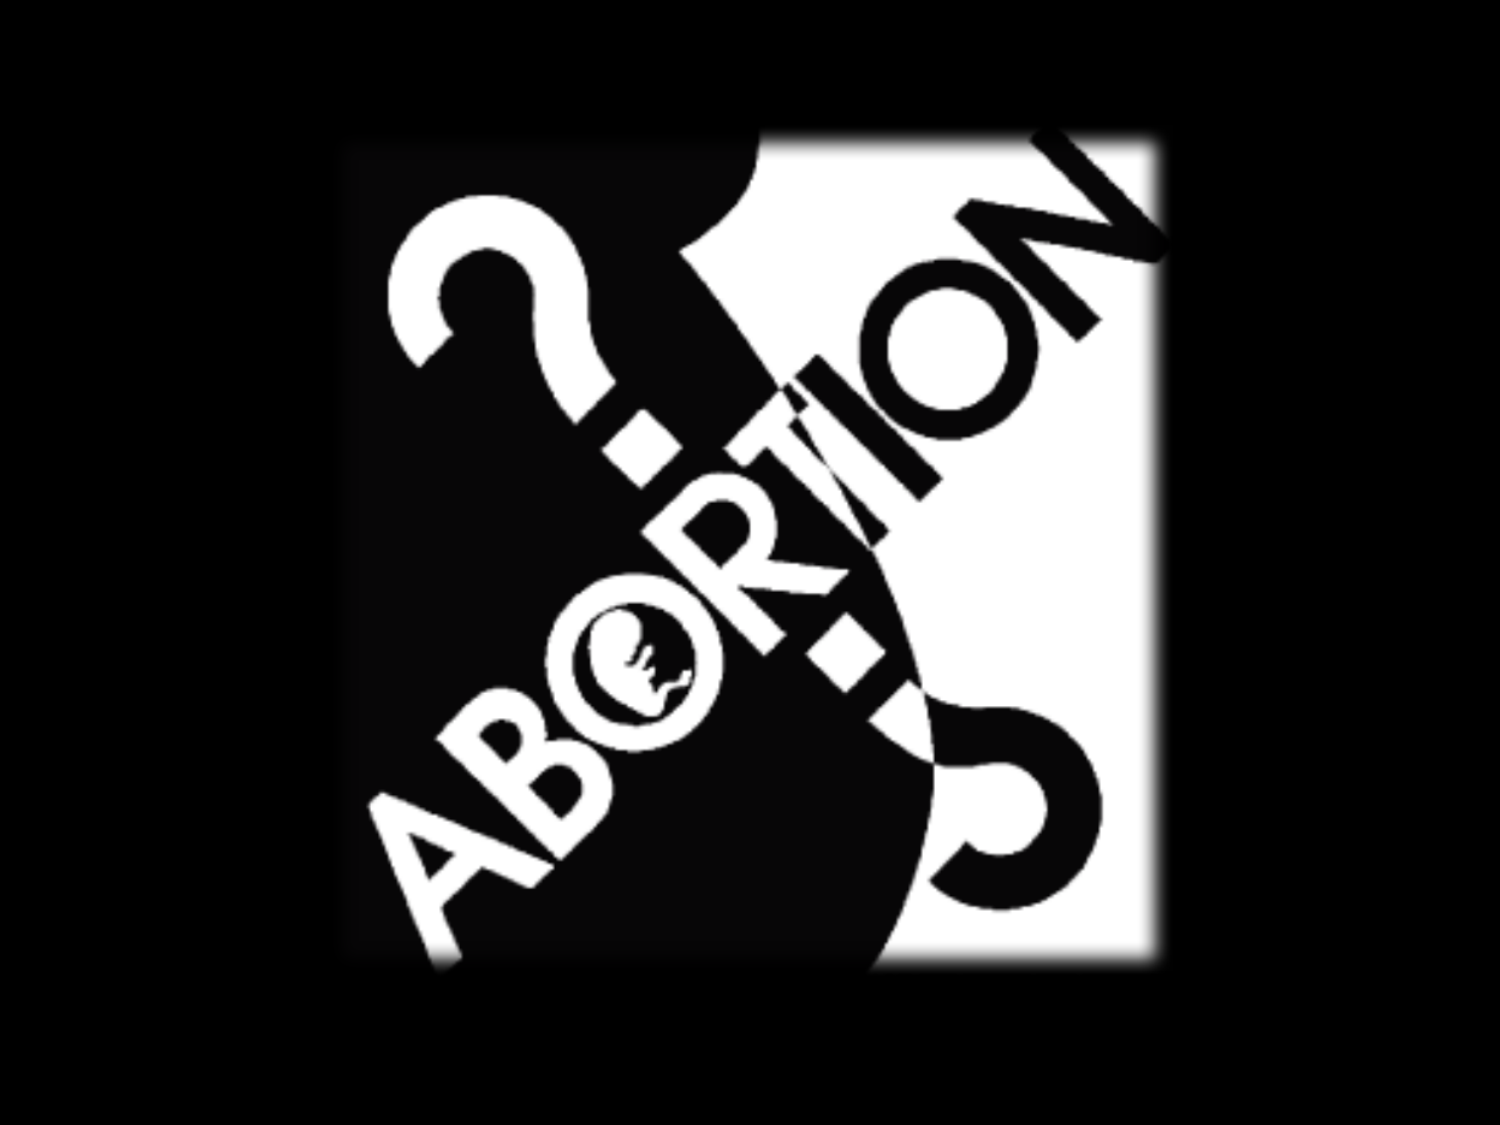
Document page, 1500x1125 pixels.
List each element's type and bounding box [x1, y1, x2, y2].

picture [324, 125, 1174, 977]
